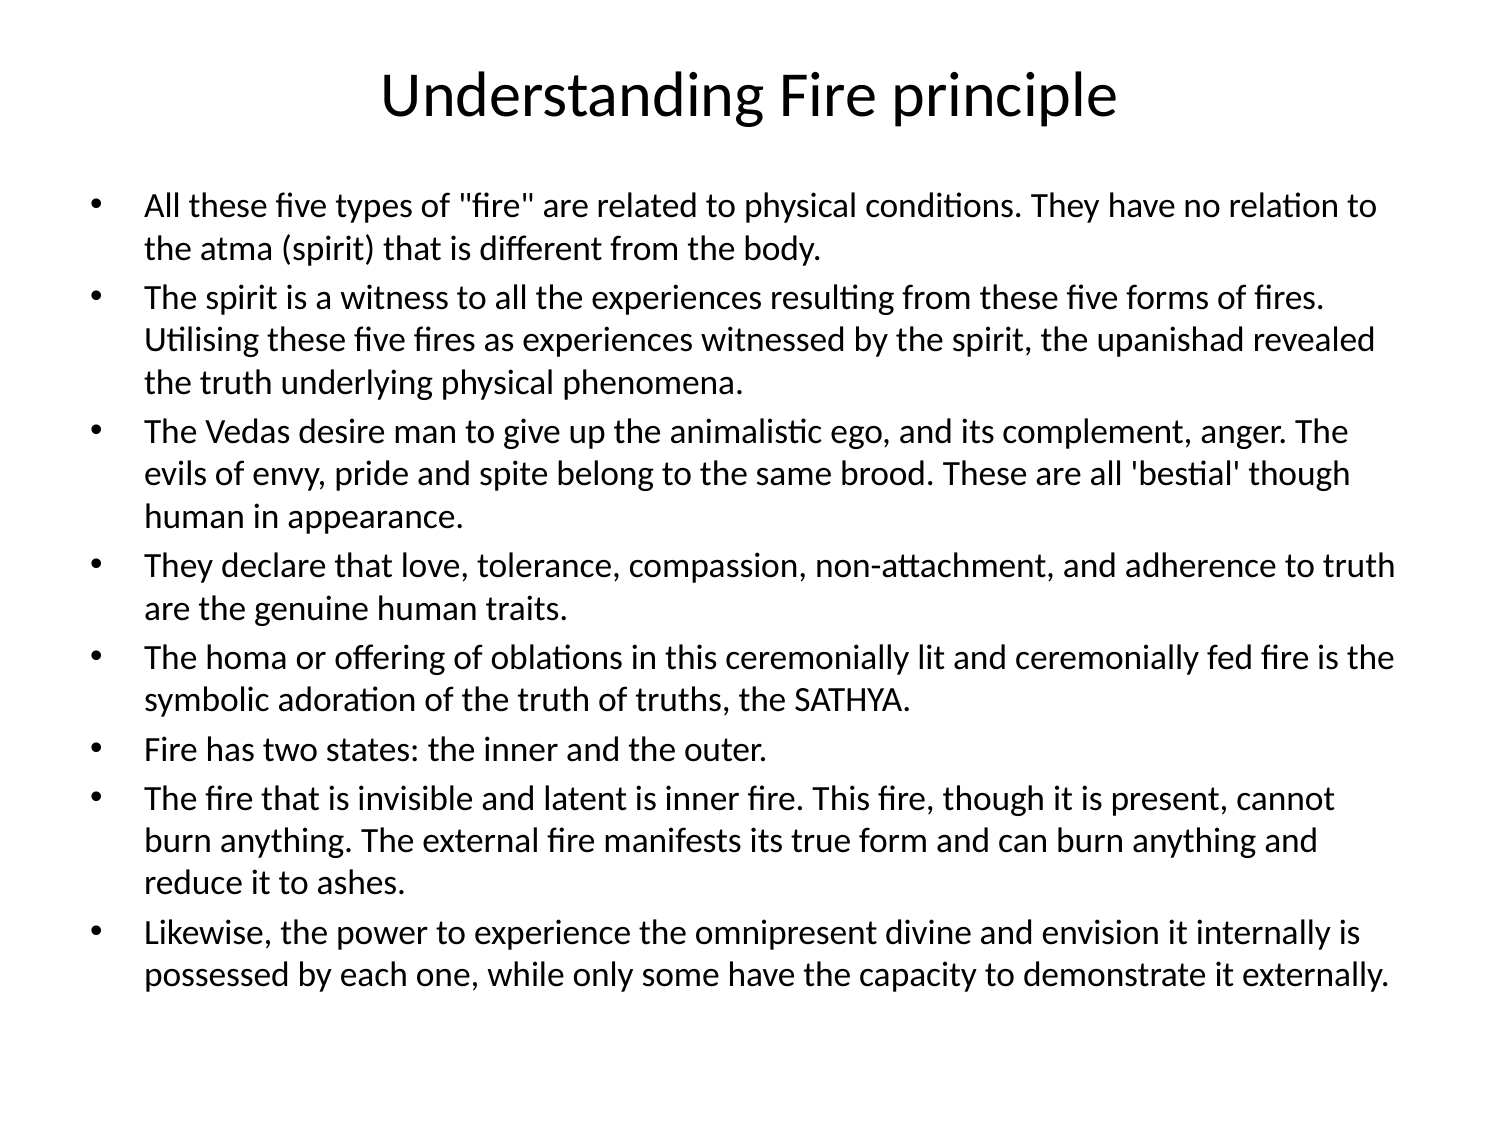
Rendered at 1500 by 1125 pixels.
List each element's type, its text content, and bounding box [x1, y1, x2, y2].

title Understanding Fire principle [75, 45, 1425, 138]
list All these five types of "fire" are related to physical conditions. They have no relation to the atma (spirit) that is different from the body. The spirit is a witness to all the experiences resulting from these five forms of fires. Utilising these five fires as experiences witnessed by the spirit, the upanishad revealed the truth underlying physical phenomena. The Vedas desire man to give up the animalistic ego, and its complement, anger. The evils of envy, pride and spite belong to the same brood. These are all 'bestial' though human in appearance. They declare that love, tolerance, compassion, non-attachment, and adherence to truth are the genuine human traits. The homa or offering of oblations in this ceremonially lit and ceremonially fed fire is the symbolic adoration of the truth of truths, the SATHYA. Fire has two states: the inner and the outer. The fire that is invisible and latent is inner fire. This fire, though it is present, cannot burn anything. The external fire manifests its true form and can burn anything and reduce it to ashes. Likewise, the power to experience the omnipresent divine and envision it internally is possessed by each one, while only some have the capacity to demonstrate it externally. [75, 174, 1425, 1005]
